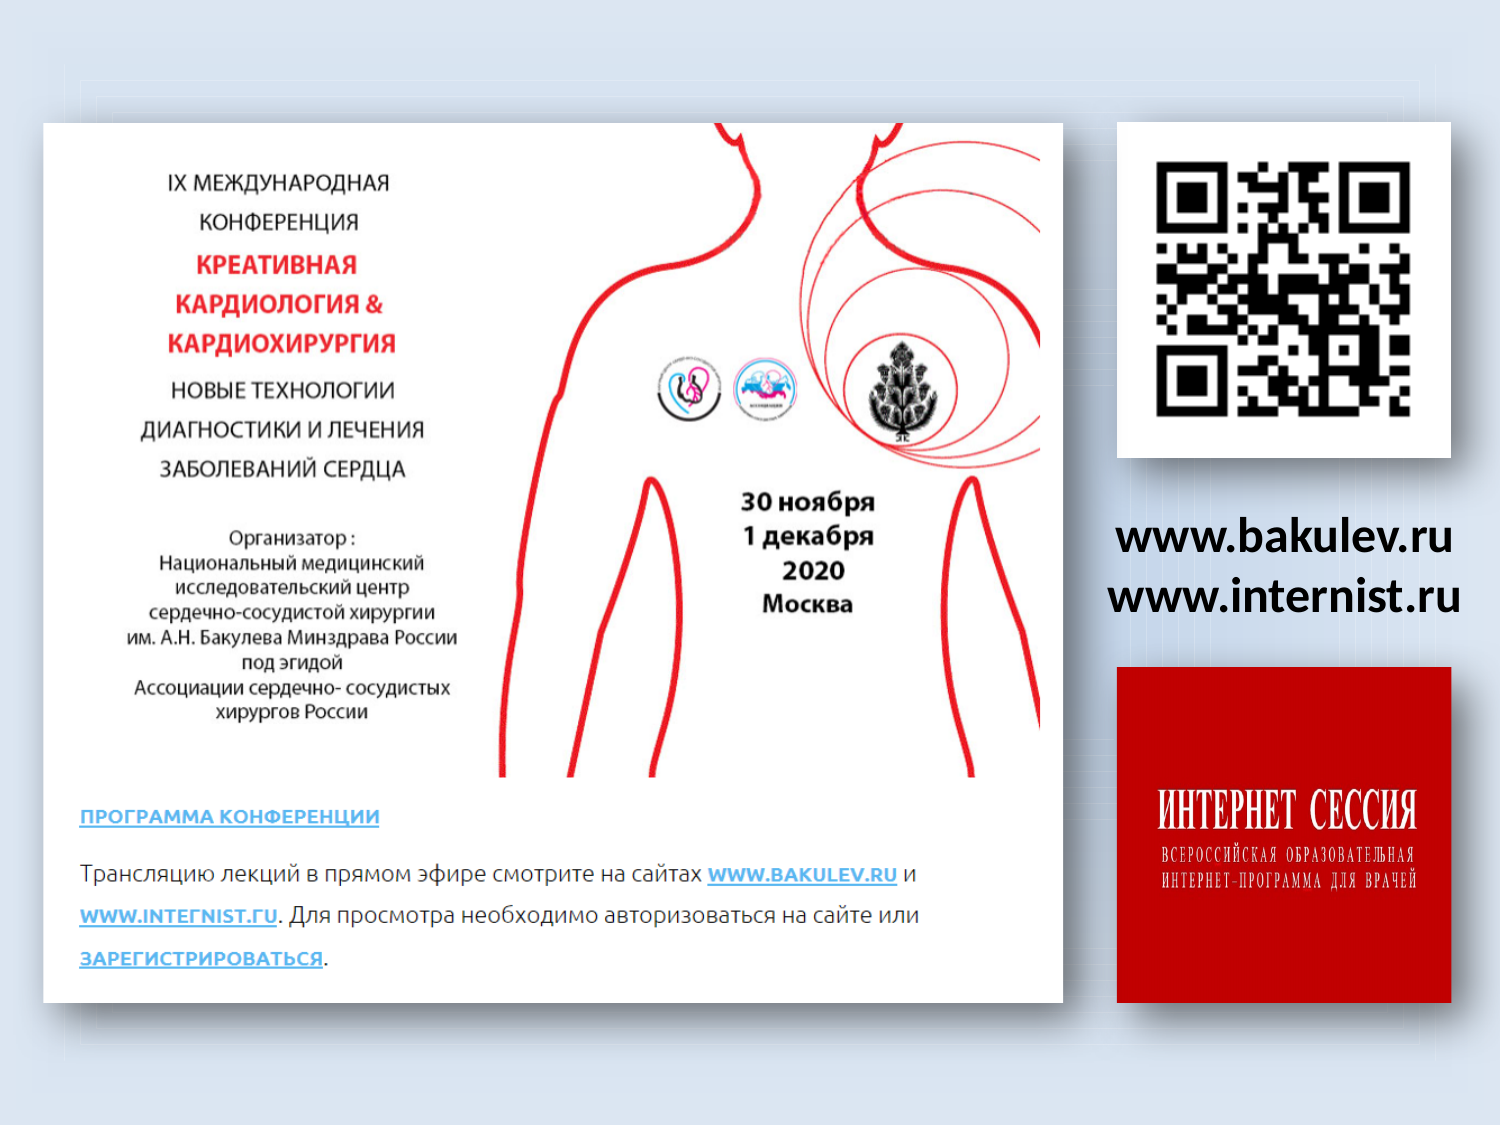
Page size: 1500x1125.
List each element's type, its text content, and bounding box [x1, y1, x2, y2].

picture [1116, 121, 1452, 458]
picture [43, 123, 1064, 1003]
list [1116, 667, 1452, 1003]
text_box www.bakulev.ru www.internist.ru [1114, 494, 1483, 630]
